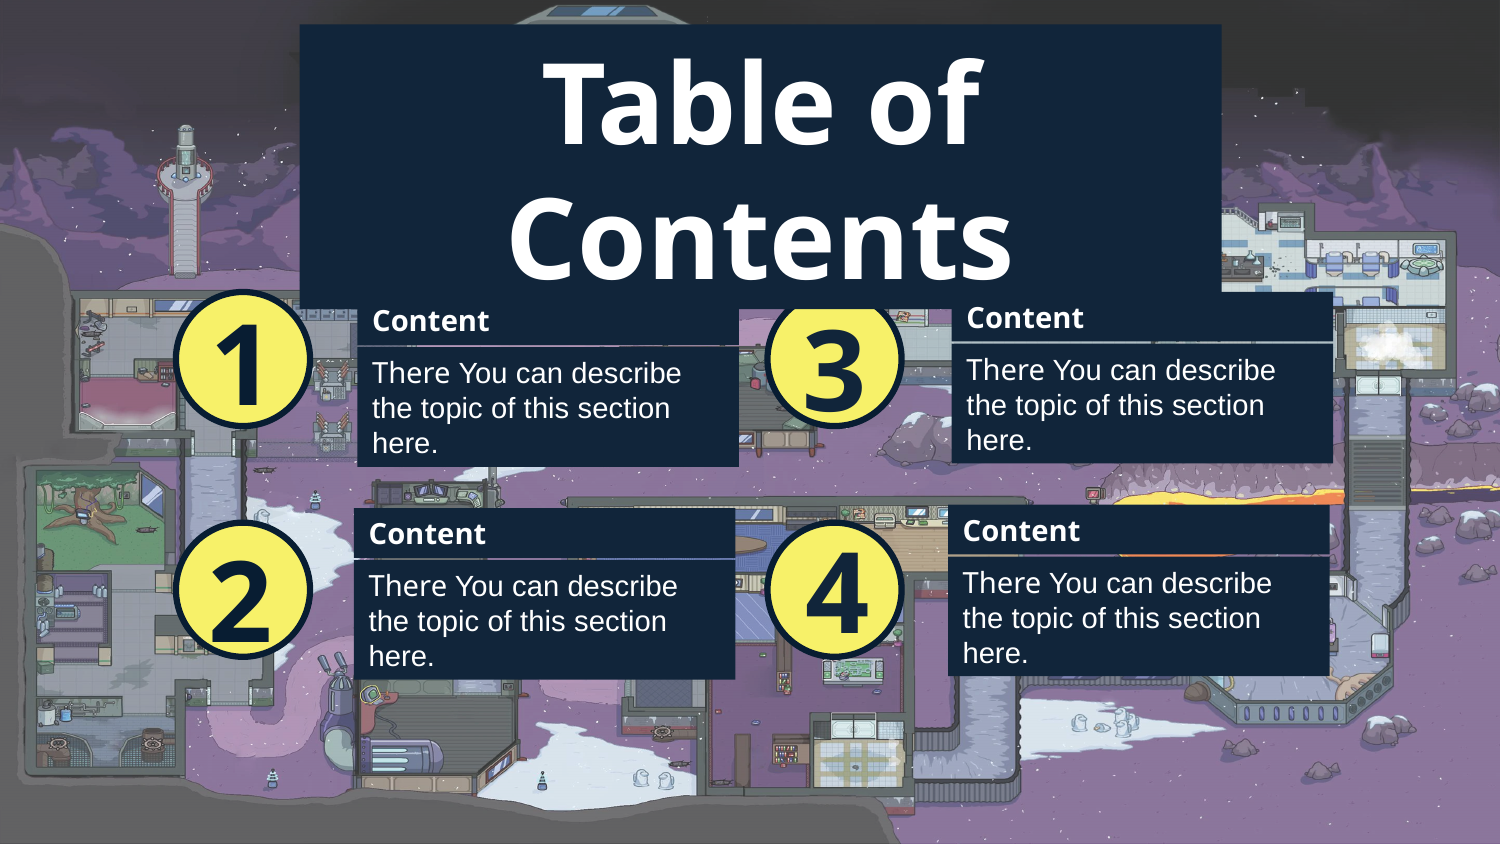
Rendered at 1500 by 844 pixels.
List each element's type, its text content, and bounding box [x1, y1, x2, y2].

text_box [175, 339, 179, 380]
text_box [357, 295, 740, 469]
text_box 3 [770, 291, 899, 442]
text_box [307, 339, 311, 379]
text_box [0, 0, 1500, 844]
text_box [951, 291, 1334, 466]
text_box 4 [773, 513, 902, 664]
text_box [947, 504, 1330, 679]
text_box [767, 563, 773, 617]
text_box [353, 508, 736, 682]
text_box Table of Contents [299, 24, 1222, 310]
text_box 2 [177, 522, 305, 673]
text_box [305, 564, 311, 616]
text_box 1 [179, 285, 307, 436]
